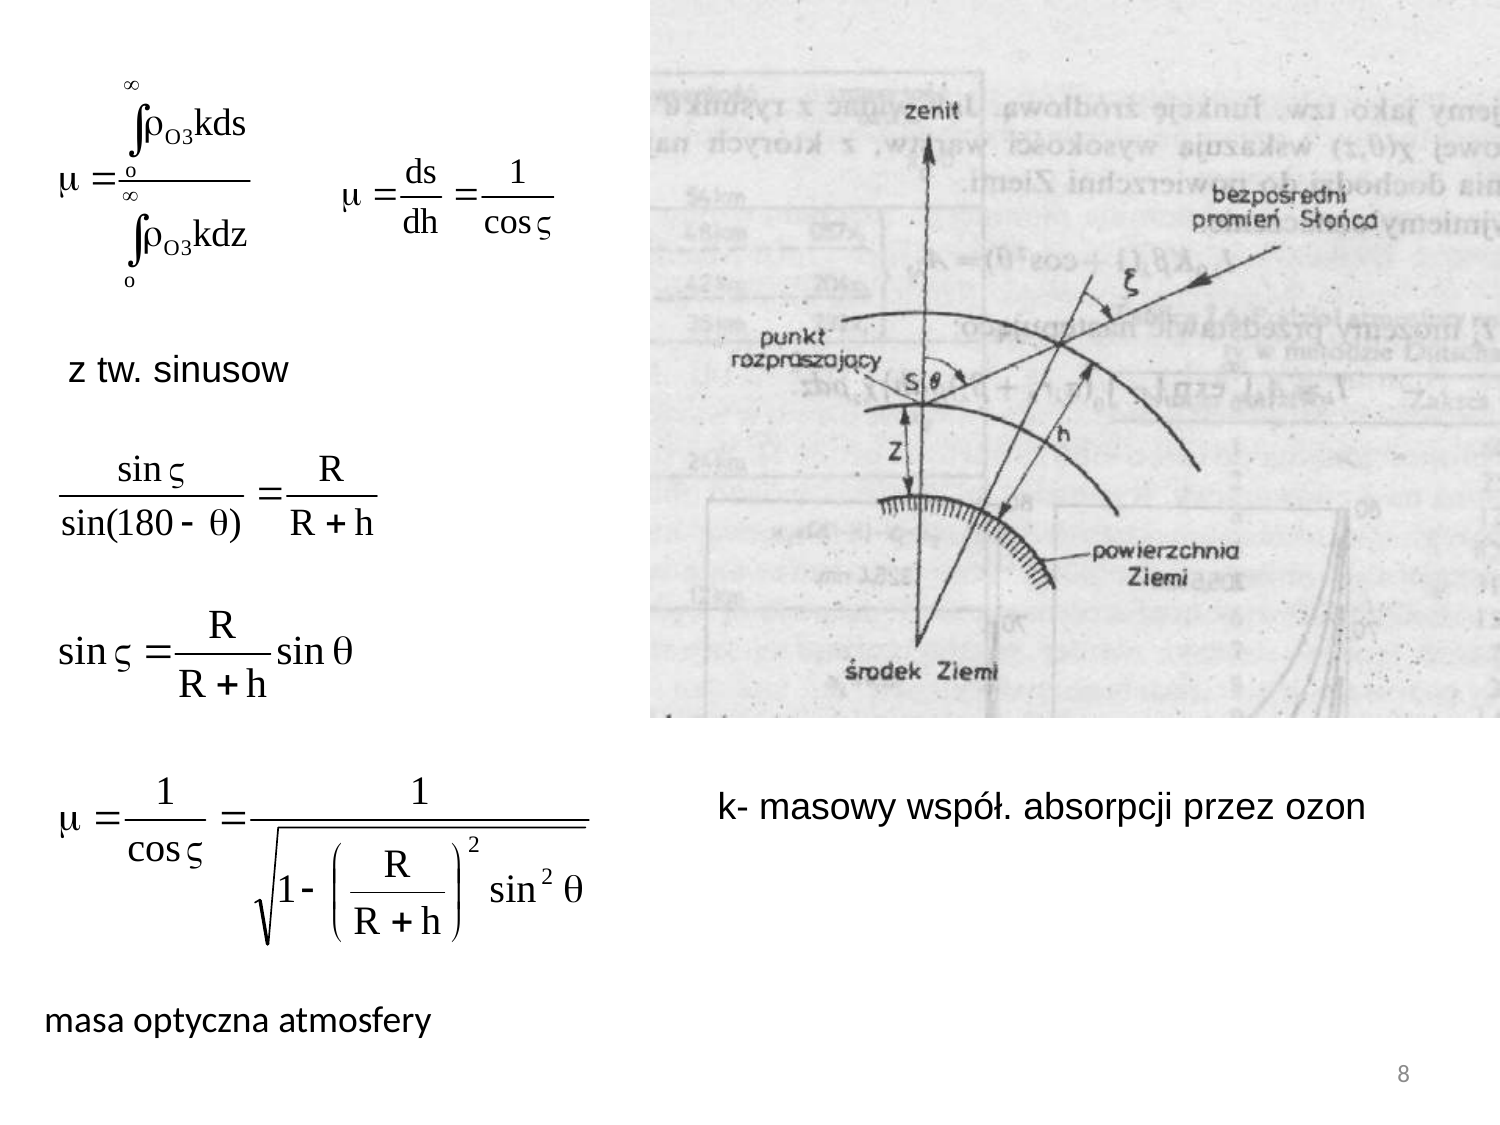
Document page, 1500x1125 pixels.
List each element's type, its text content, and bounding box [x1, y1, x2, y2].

text_box k- masowy współ. absorpcji przez ozon [702, 774, 1388, 835]
text_box z tw. sinusow [53, 337, 431, 398]
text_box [52, 598, 361, 707]
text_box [52, 66, 257, 297]
text_box masa optyczna atmosfery [29, 987, 869, 1048]
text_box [52, 444, 385, 551]
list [649, 0, 1500, 718]
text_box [336, 148, 562, 248]
slide_number 8 [1074, 1042, 1425, 1103]
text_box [52, 766, 597, 956]
